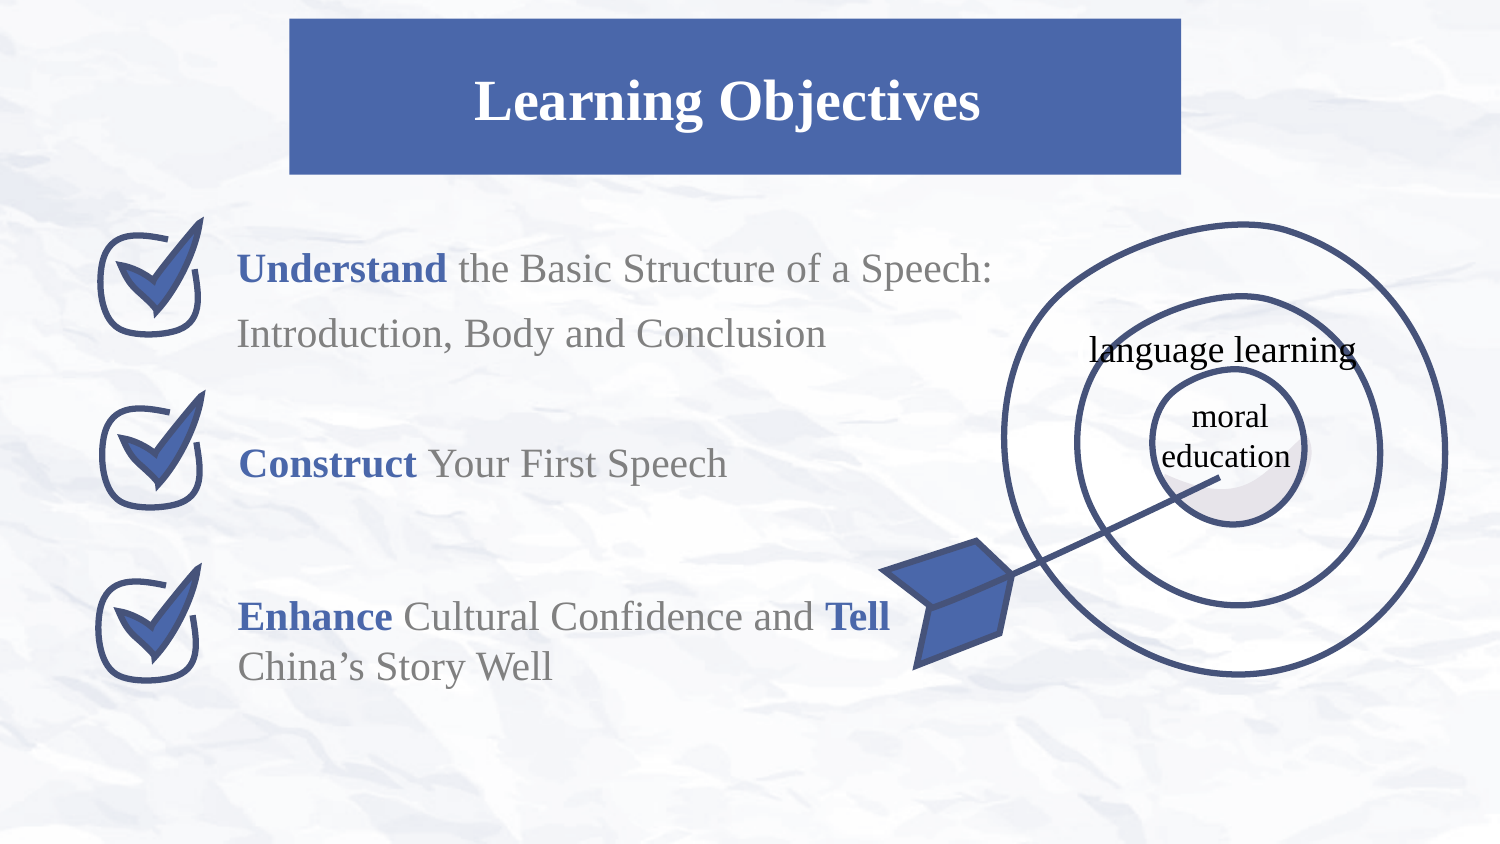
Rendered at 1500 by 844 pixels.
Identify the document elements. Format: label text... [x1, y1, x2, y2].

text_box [98, 568, 198, 681]
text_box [100, 222, 200, 335]
title Learning Objectives [289, 18, 1182, 175]
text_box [101, 395, 202, 508]
text_box Understand the Basic Structure of a Speech: Introduction, Body and Conclusion [231, 221, 1076, 390]
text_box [1000, 224, 1455, 666]
text_box Enhance Cultural Confidence and Tell China’s Story Well [222, 580, 893, 696]
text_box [899, 415, 1177, 704]
text_box Construct Your First Speech [233, 416, 777, 520]
